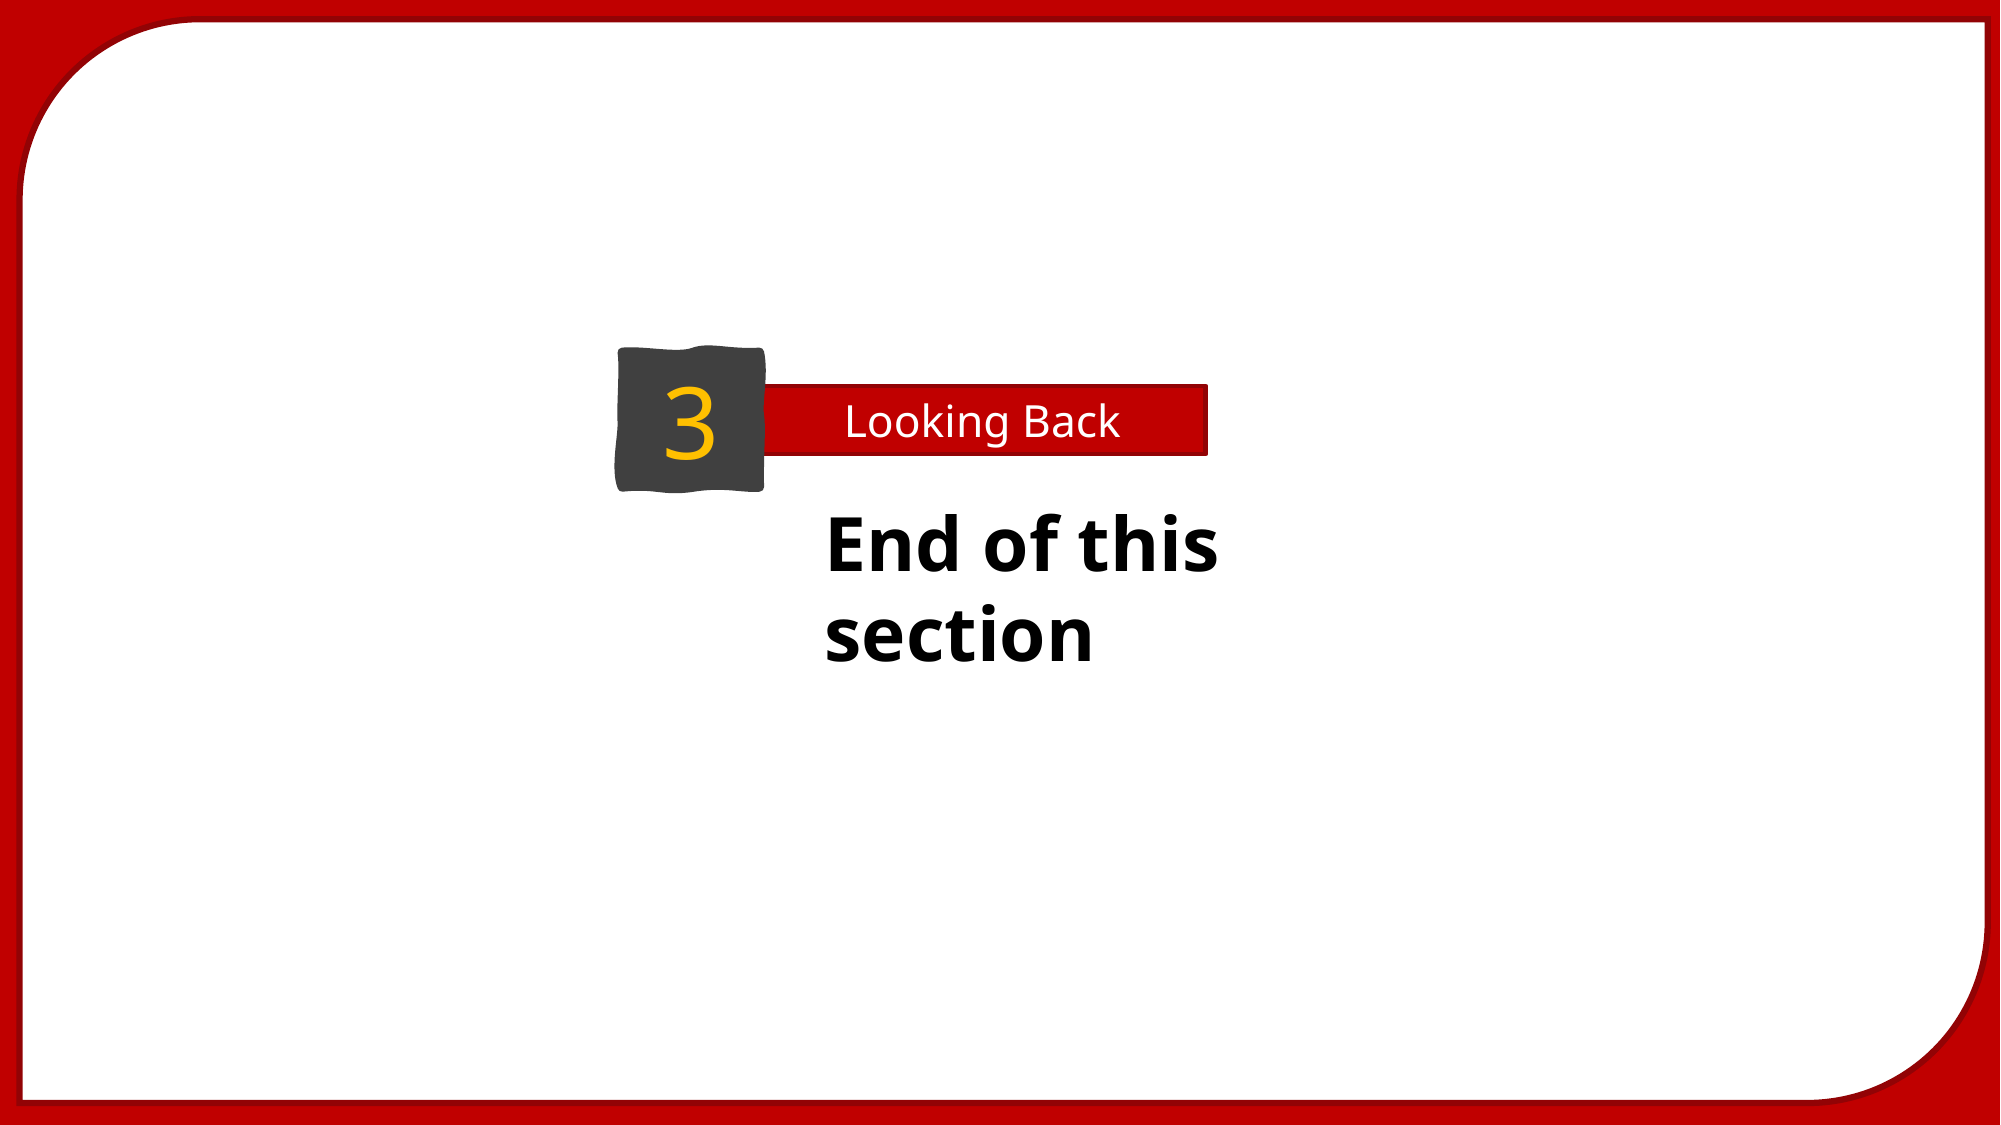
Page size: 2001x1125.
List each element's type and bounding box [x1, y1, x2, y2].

text_box [18, 18, 1989, 1105]
